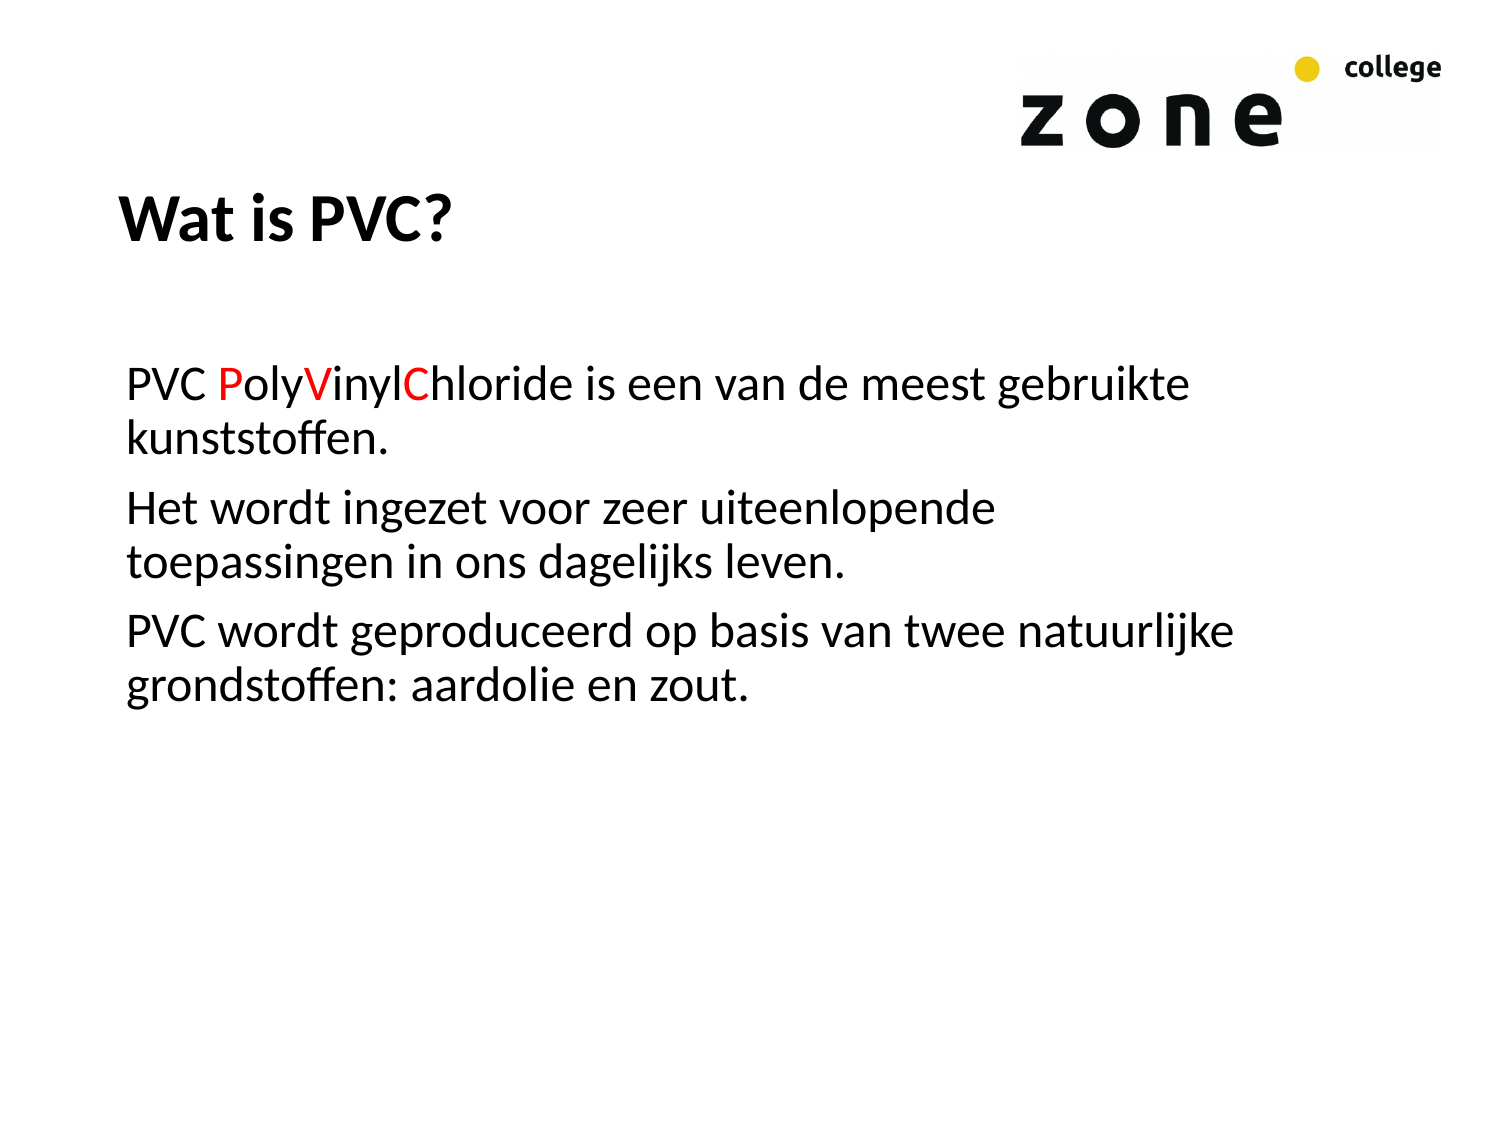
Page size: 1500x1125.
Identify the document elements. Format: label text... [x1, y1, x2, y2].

title Wat is PVC? [103, 137, 1397, 301]
picture [1021, 54, 1441, 148]
list PVC PolyVinylChloride is een van de meest gebruikte kunststoffen. Het wordt ingezet voor zeer uiteenlopende toepassingen in ons dagelijks leven. PVC wordt geproduceerd op basis van twee natuurlijke grondstoffen: aardolie en zout. [110, 350, 1258, 1071]
